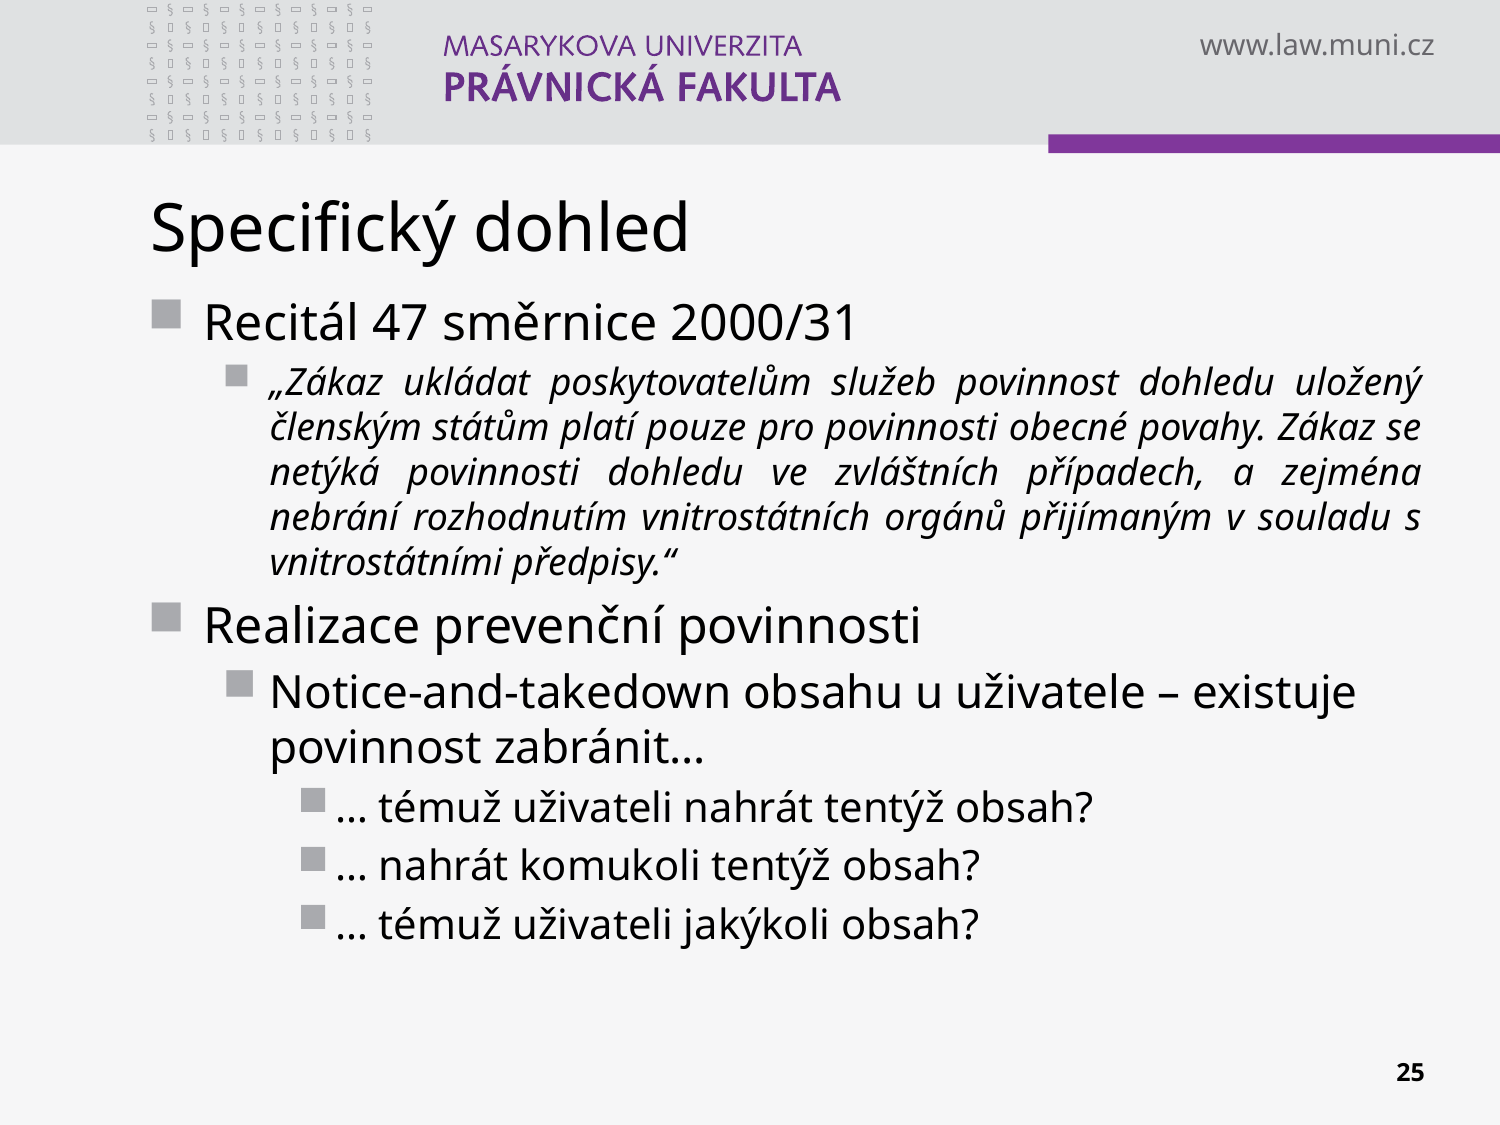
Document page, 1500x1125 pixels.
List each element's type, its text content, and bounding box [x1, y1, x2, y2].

slide_number 25 [1316, 1056, 1425, 1100]
list Recitál 47 směrnice 2000/31 „Zákaz ukládat poskytovatelům služeb povinnost dohledu uložený členským státům platí pouze pro povinnosti obecné povahy. Zákaz se netýká povinnosti dohledu ve zvláštních případech, a zejména nebrání rozhodnutím vnitrostátních orgánů přijímaným v souladu s vnitrostátními předpisy.“ Realizace prevenční povinnosti Notice-and-takedown obsahu u uživatele – existuje povinnost zabránit… … témuž uživateli nahrát tentýž obsah? … nahrát komukoli tentýž obsah? … témuž uživateli jakýkoli obsah? [147, 290, 1423, 1006]
title Specifický dohled [150, 184, 1425, 268]
